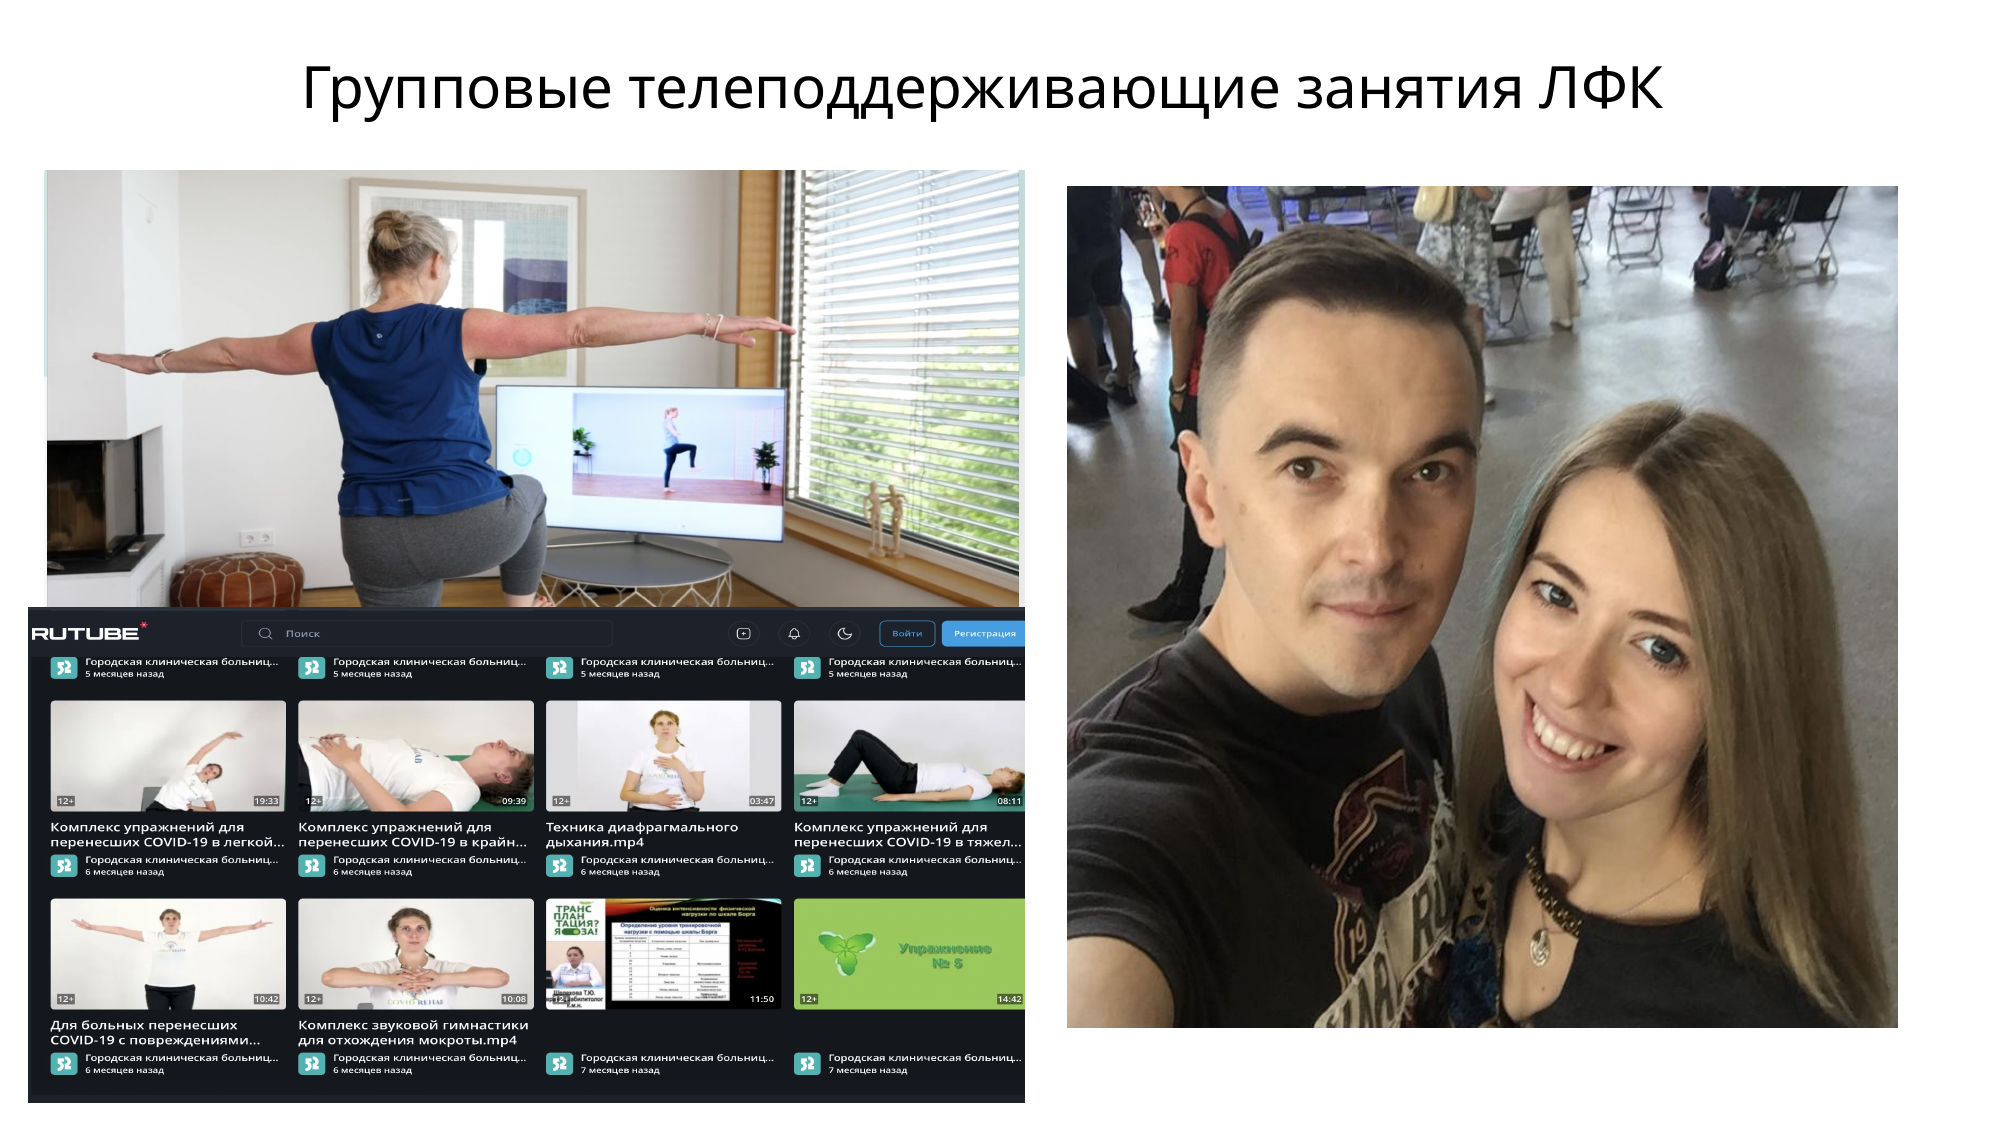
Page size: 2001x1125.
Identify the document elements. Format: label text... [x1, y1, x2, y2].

picture [28, 168, 1025, 1103]
picture [1067, 186, 1898, 1028]
title Групповые телеподдерживающие занятия ЛФК [286, 39, 1959, 141]
